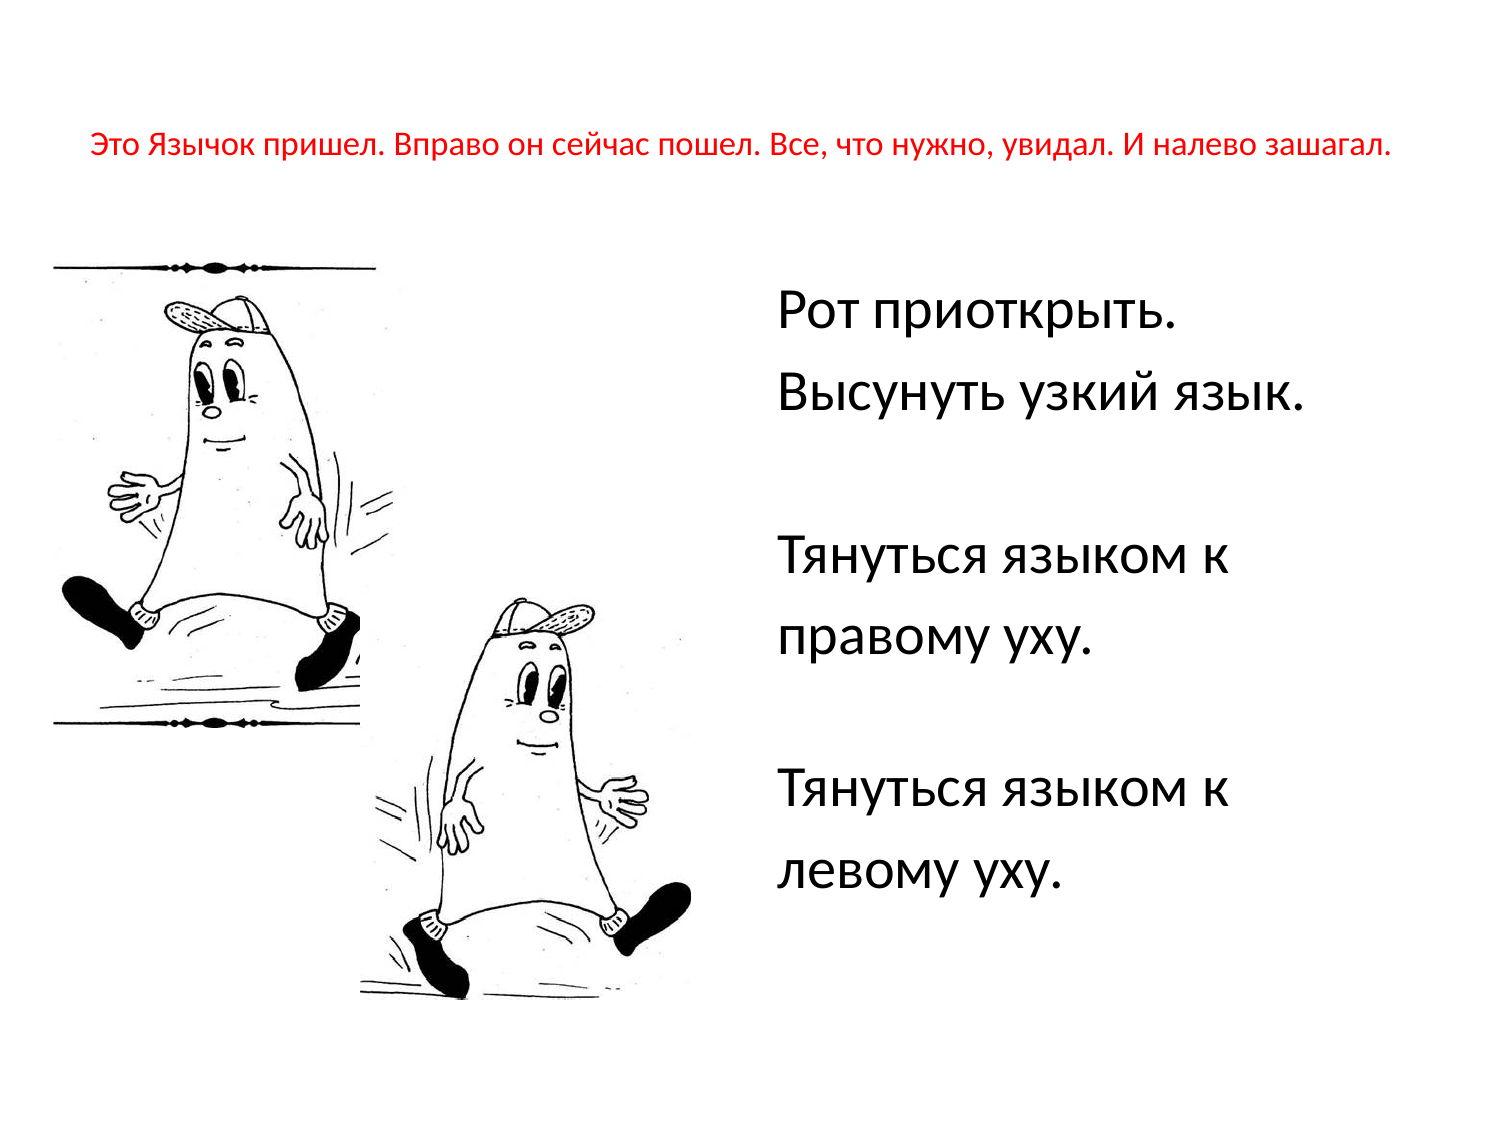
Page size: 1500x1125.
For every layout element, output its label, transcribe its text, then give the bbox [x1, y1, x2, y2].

list Рот приоткрыть. Высунуть узкий язык. Тянуться языком к правому уху. Тянуться языком к левому уху. [762, 262, 1426, 1006]
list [52, 262, 408, 729]
picture [359, 597, 692, 1000]
title Это Язычок пришел. Вправо он сейчас пошел. Все, что нужно, увидал. И налево зашагал. [74, 101, 1426, 233]
